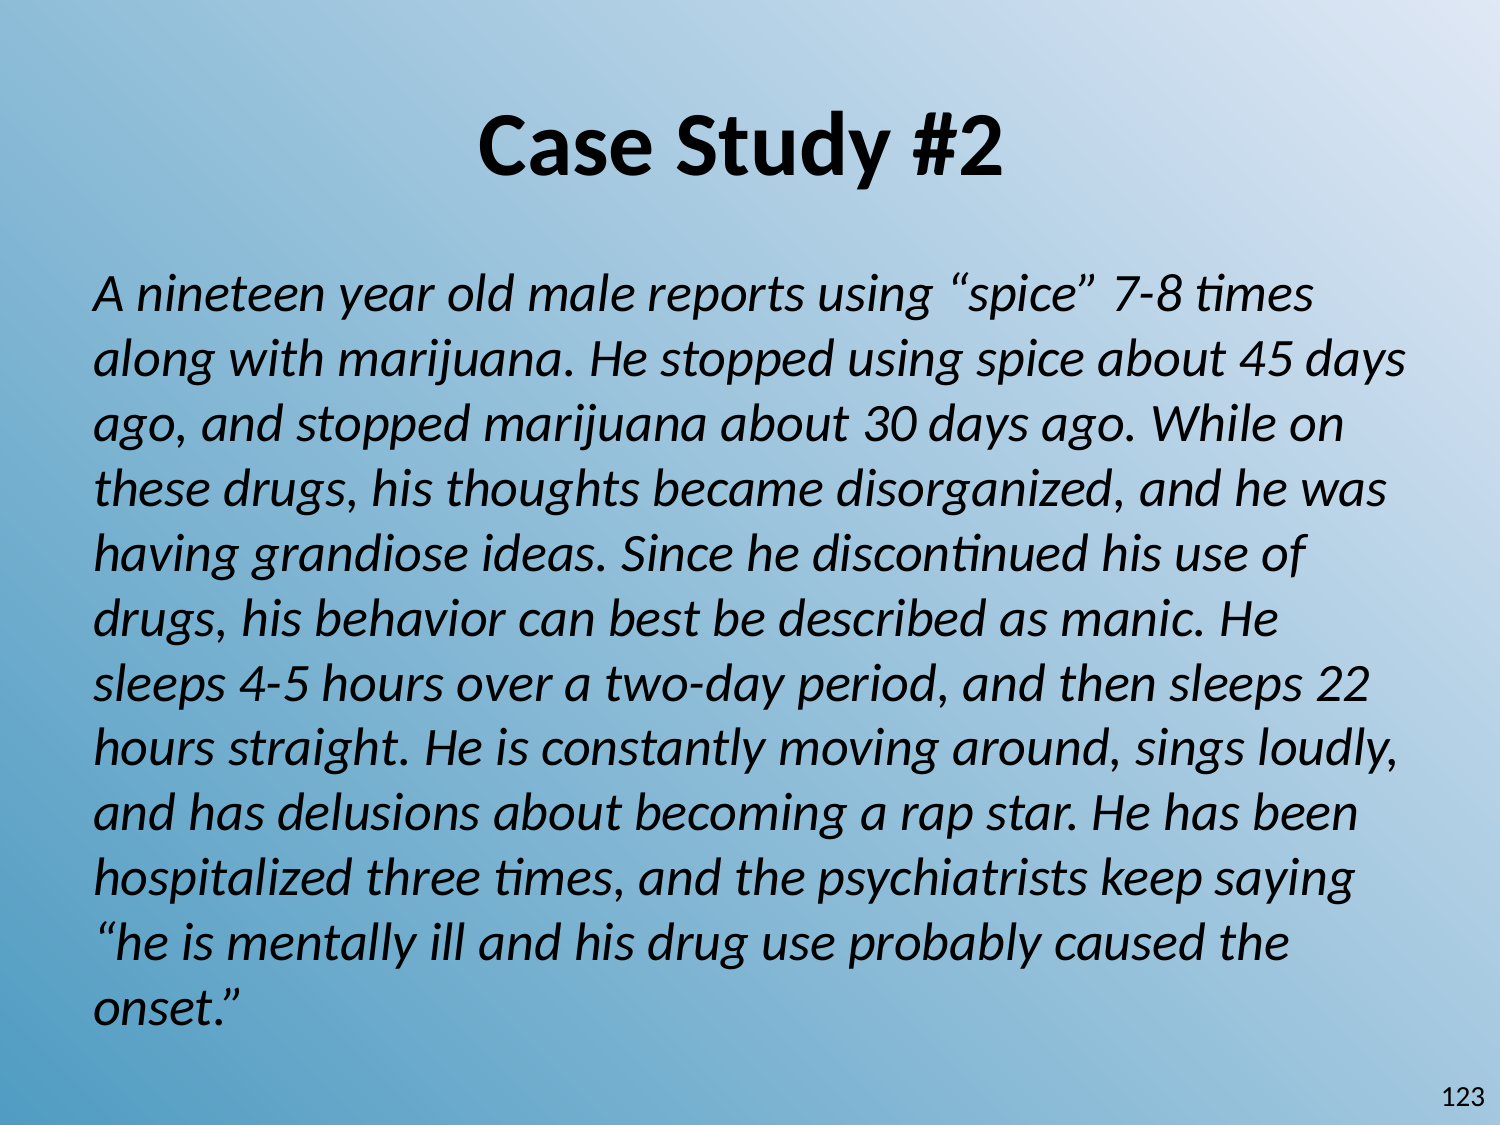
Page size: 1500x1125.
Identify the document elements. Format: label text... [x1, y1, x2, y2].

slide_number 123 [1149, 1065, 1500, 1125]
title Case Study #2 [104, 45, 1380, 233]
list A nineteen year old male reports using “spice” 7-8 times along with marijuana. He stopped using spice about 45 days ago, and stopped marijuana about 30 days ago. While on these drugs, his thoughts became disorganized, and he was having grandiose ideas. Since he discontinued his use of drugs, his behavior can best be described as manic. He sleeps 4-5 hours over a two-day period, and then sleeps 22 hours straight. He is constantly moving around, sings loudly, and has delusions about becoming a rap star. He has been hospitalized three times, and the psychiatrists keep saying “he is mentally ill and his drug use probably caused the onset.” [78, 249, 1428, 1060]
